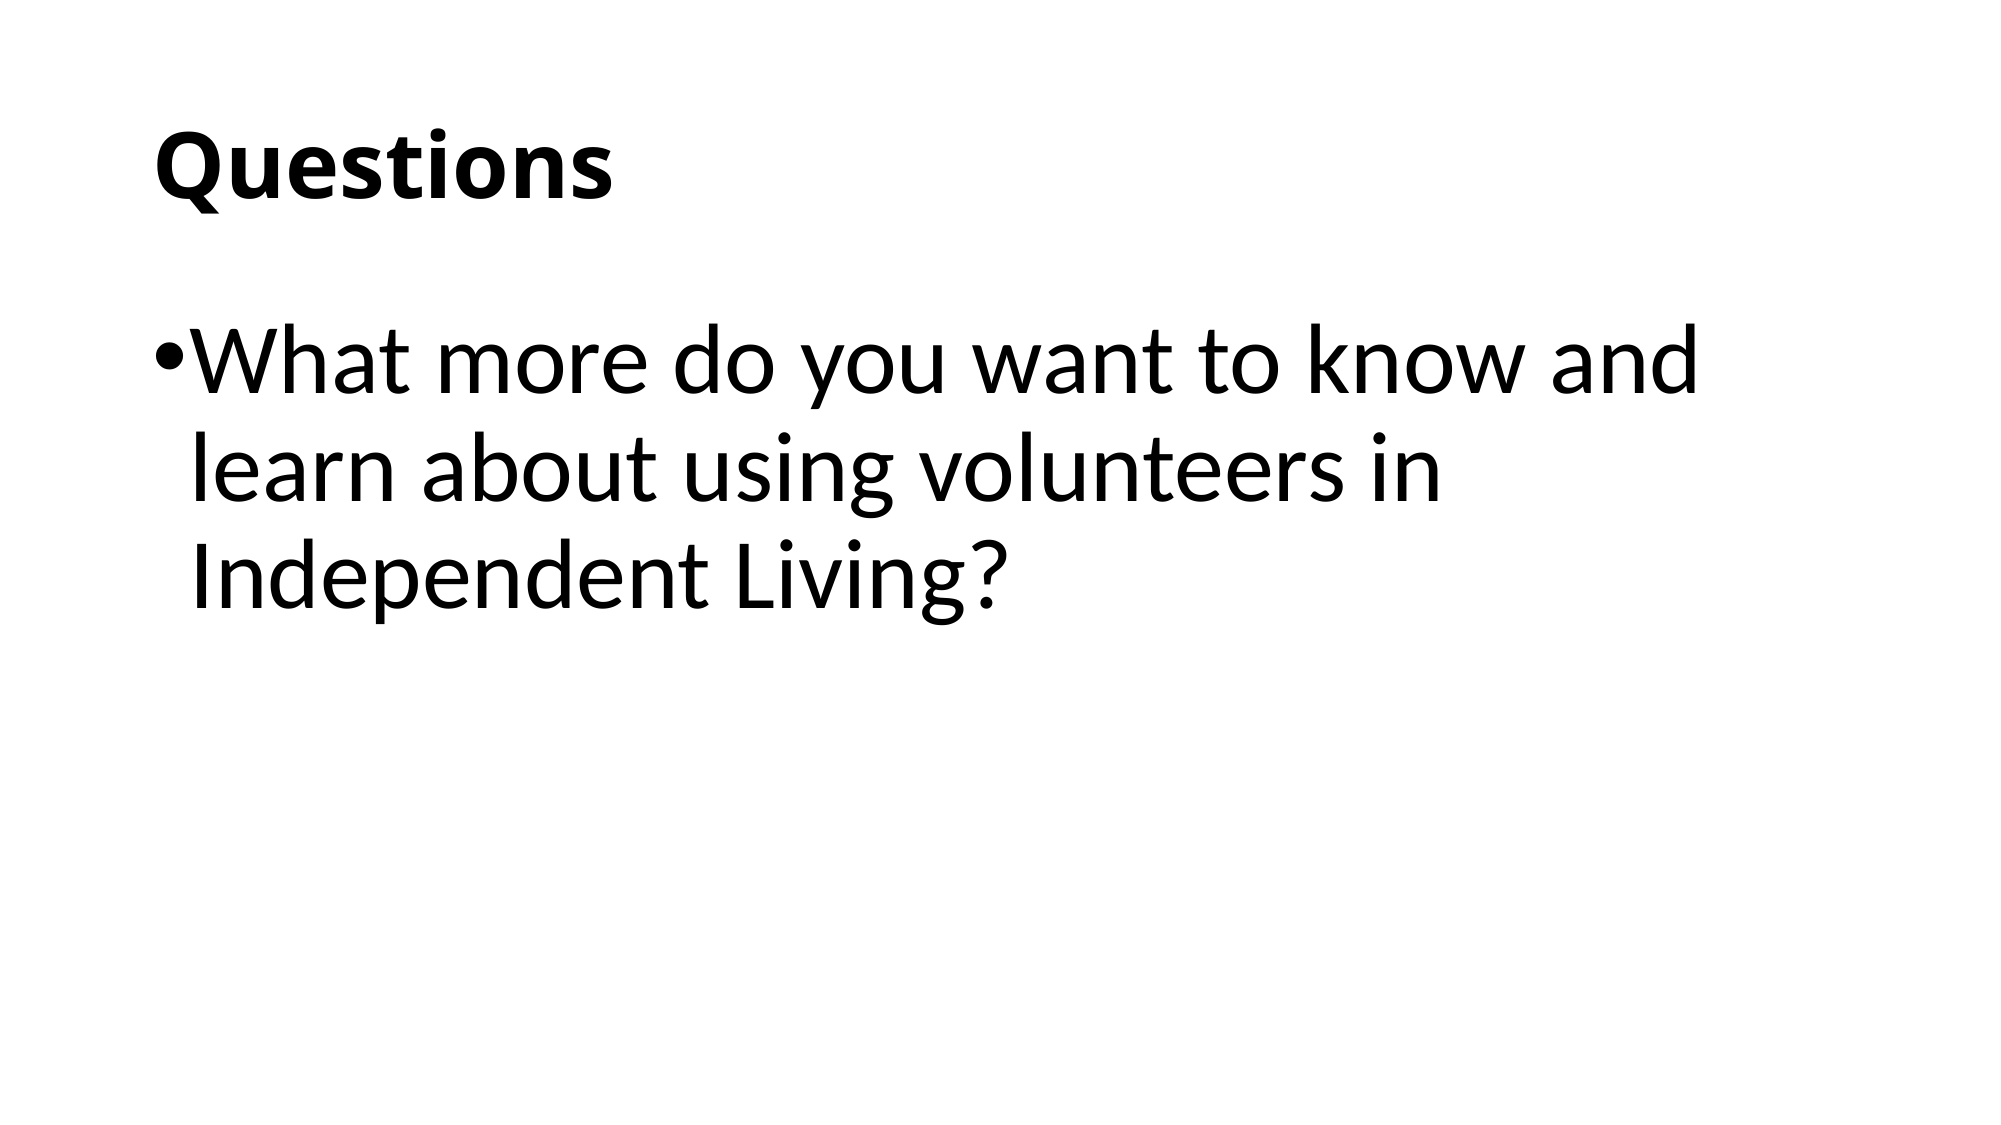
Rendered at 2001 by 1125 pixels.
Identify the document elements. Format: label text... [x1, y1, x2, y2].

title Questions [137, 59, 1863, 278]
list What more do you want to know and learn about using volunteers in Independent Living? [137, 299, 1863, 1014]
